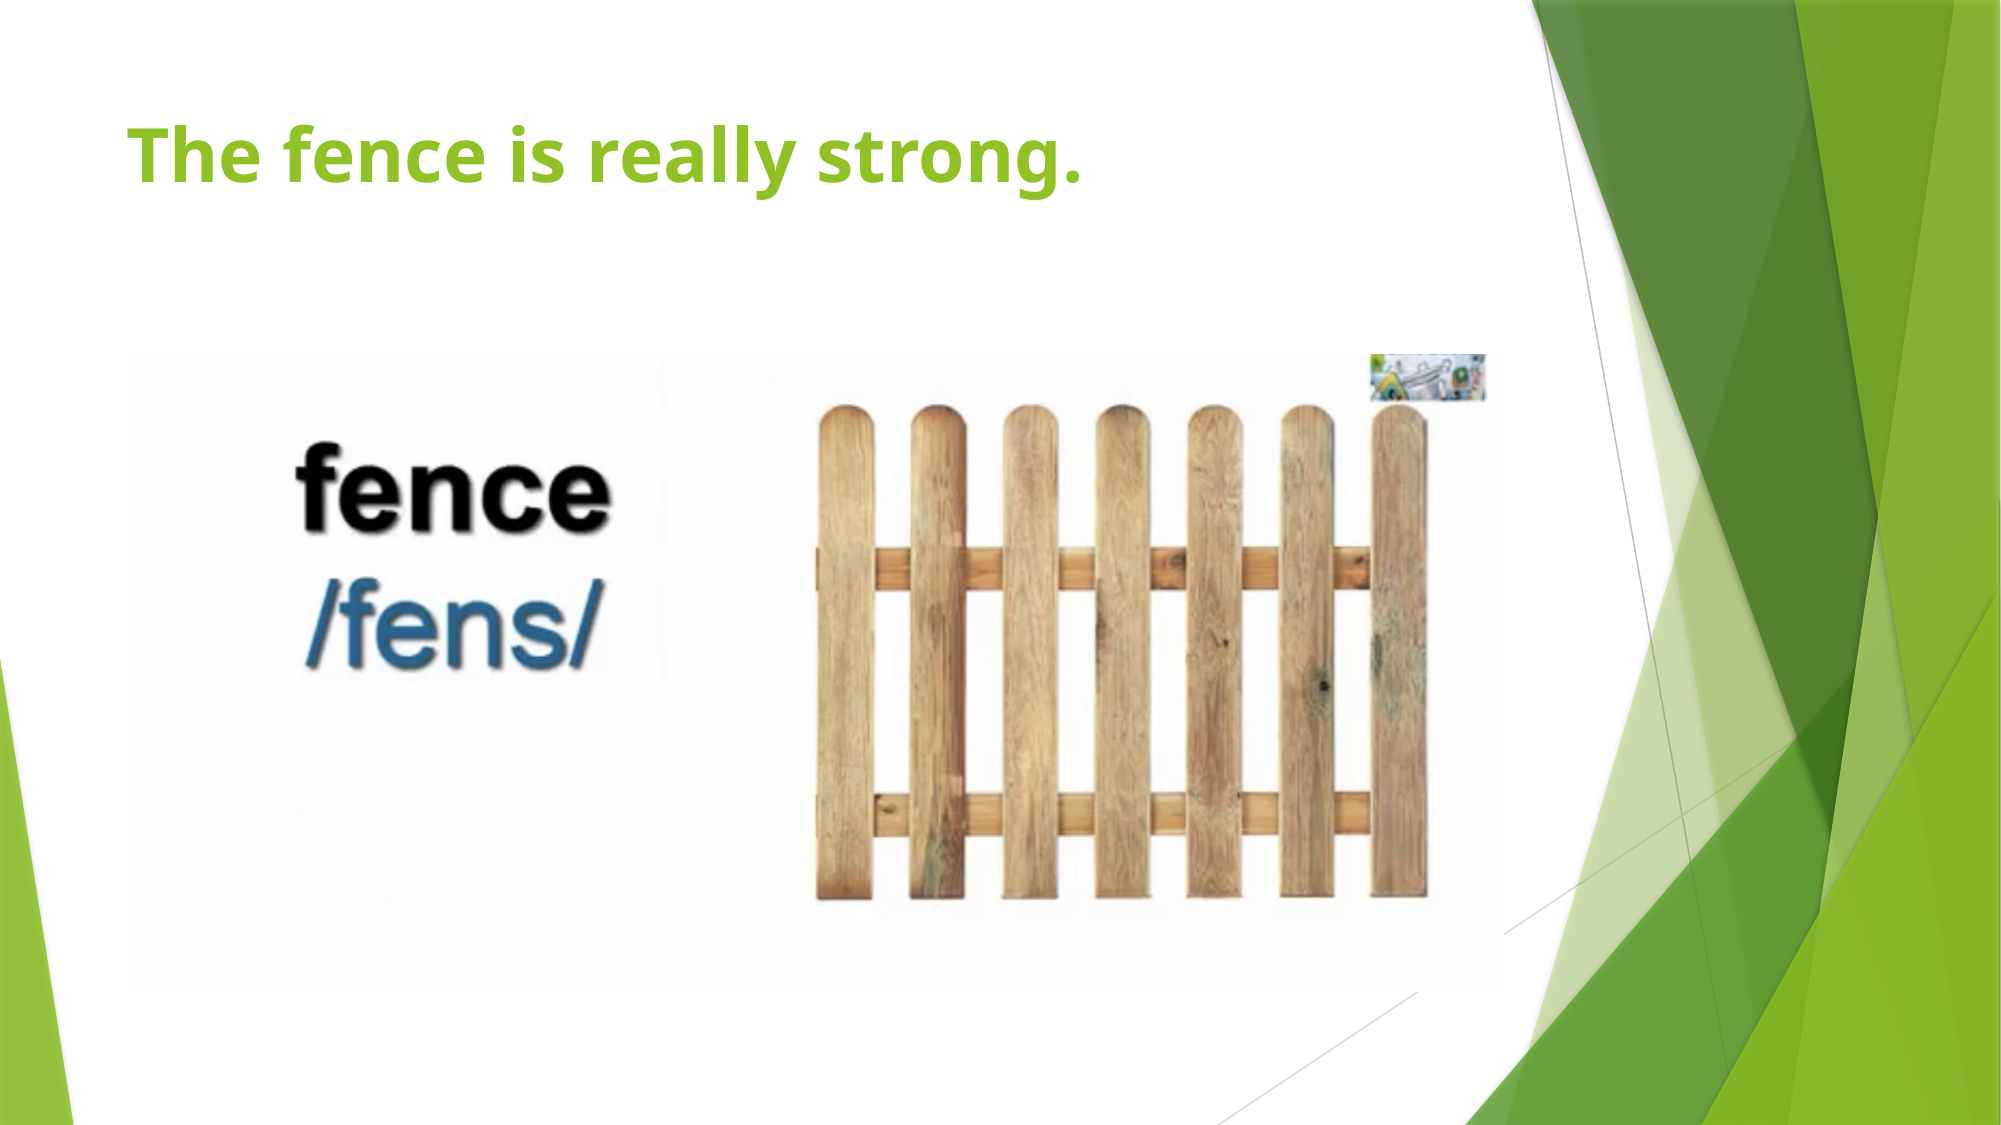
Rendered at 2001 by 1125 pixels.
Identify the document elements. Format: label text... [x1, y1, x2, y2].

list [128, 353, 1505, 992]
title The fence is really strong. [111, 99, 1522, 317]
